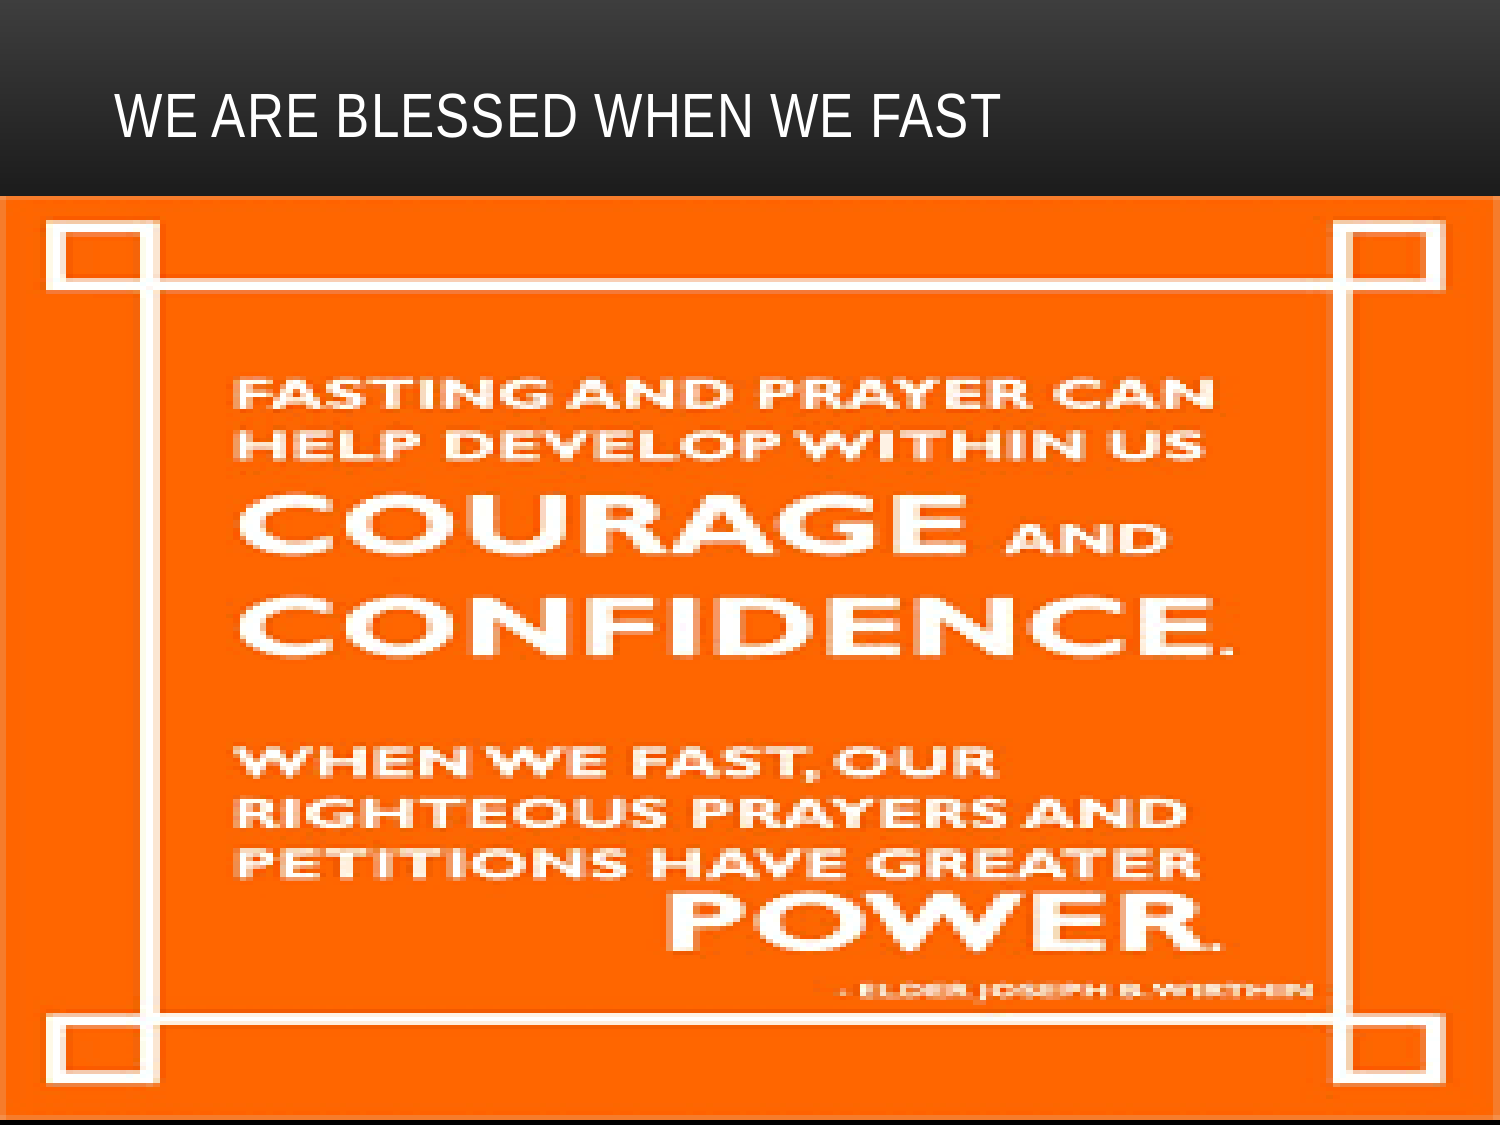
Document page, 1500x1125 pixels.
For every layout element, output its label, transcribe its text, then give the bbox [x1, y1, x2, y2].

picture [0, 0, 1500, 196]
picture [0, 1120, 1500, 1125]
title We Are Blessed When We Fast [99, 45, 1400, 196]
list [0, 196, 1500, 1120]
